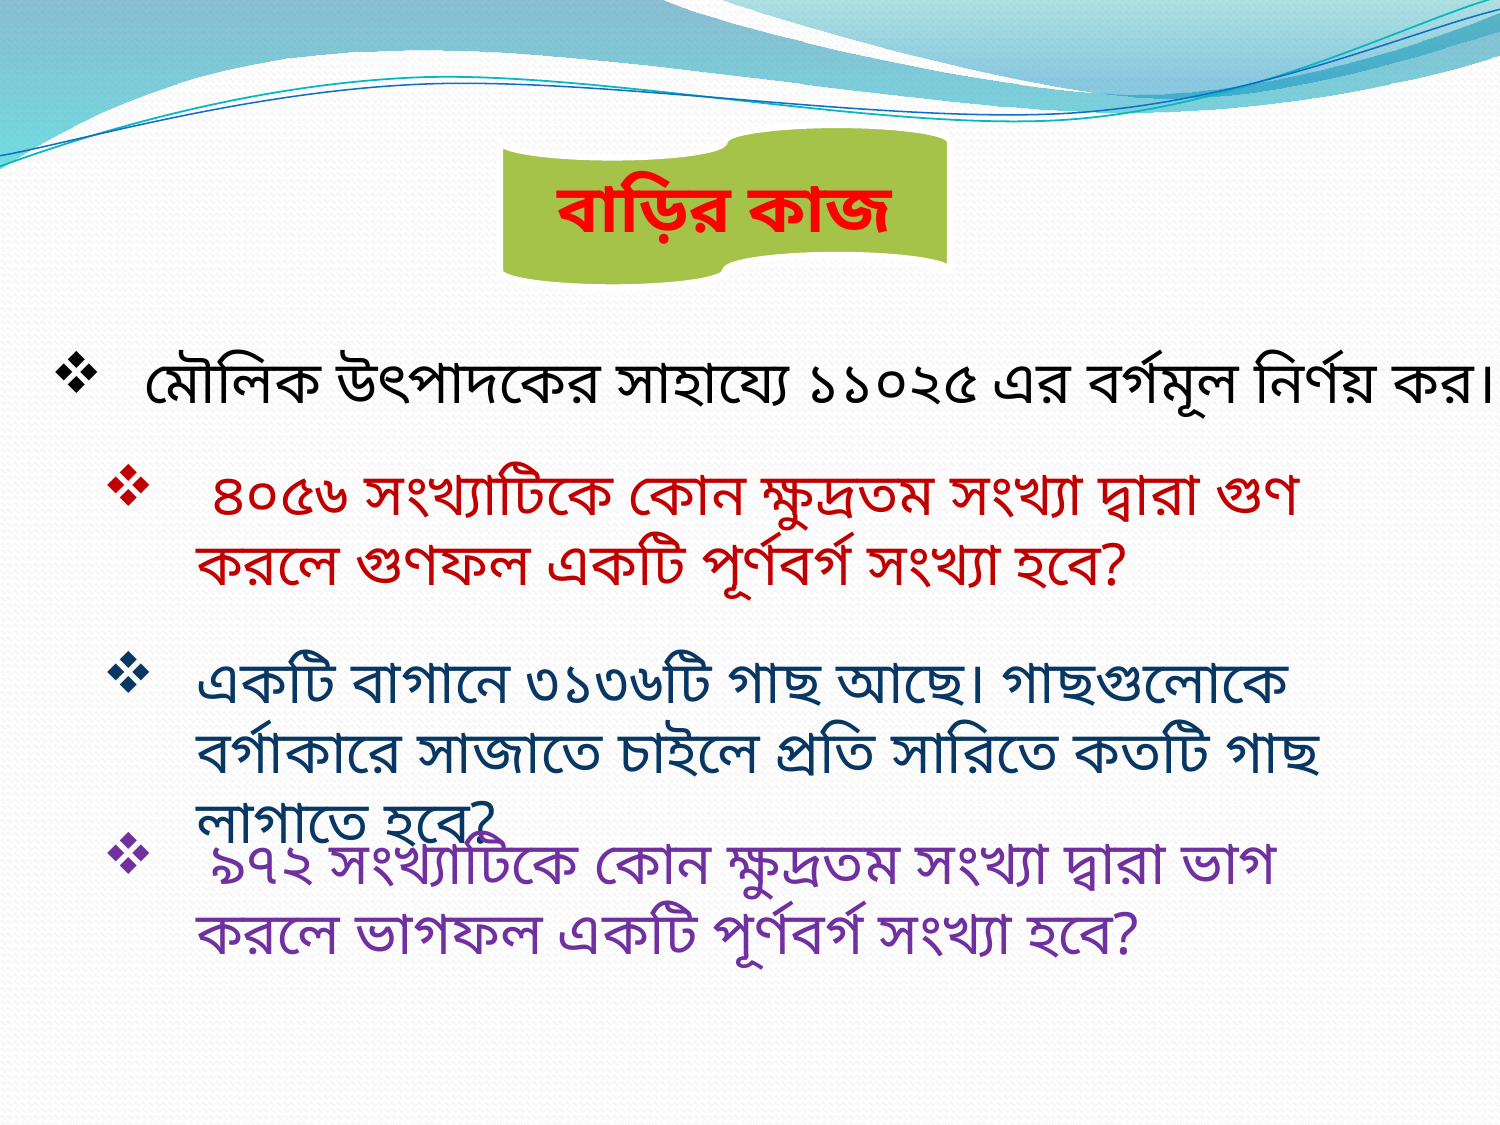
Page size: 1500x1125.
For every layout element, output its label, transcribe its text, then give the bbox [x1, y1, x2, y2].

text_box বাড়ির কাজ [496, 121, 954, 291]
text_box একটি বাগানে ৩১৩৬টি গাছ আছে। গাছগুলোকে বর্গাকারে সাজাতে চাইলে প্রতি সারিতে কতটি গাছ লাগাতে হবে? [87, 637, 1436, 818]
text_box মৌলিক উৎপাদকের সাহায্যে ১১০২৫ এর বর্গমূল নির্ণয় কর। [35, 337, 1500, 423]
text_box ৯৭২ সংখ্যাটিকে কোন ক্ষুদ্রতম সংখ্যা দ্বারা ভাগ করলে ভাগফল একটি পূর্ণবর্গ সংখ্যা হবে? [87, 818, 1436, 974]
text_box ৪০৫৬ সংখ্যাটিকে কোন ক্ষুদ্রতম সংখ্যা দ্বারা গুণ করলে গুণফল একটি পূর্ণবর্গ সংখ্যা হবে? [87, 449, 1436, 605]
